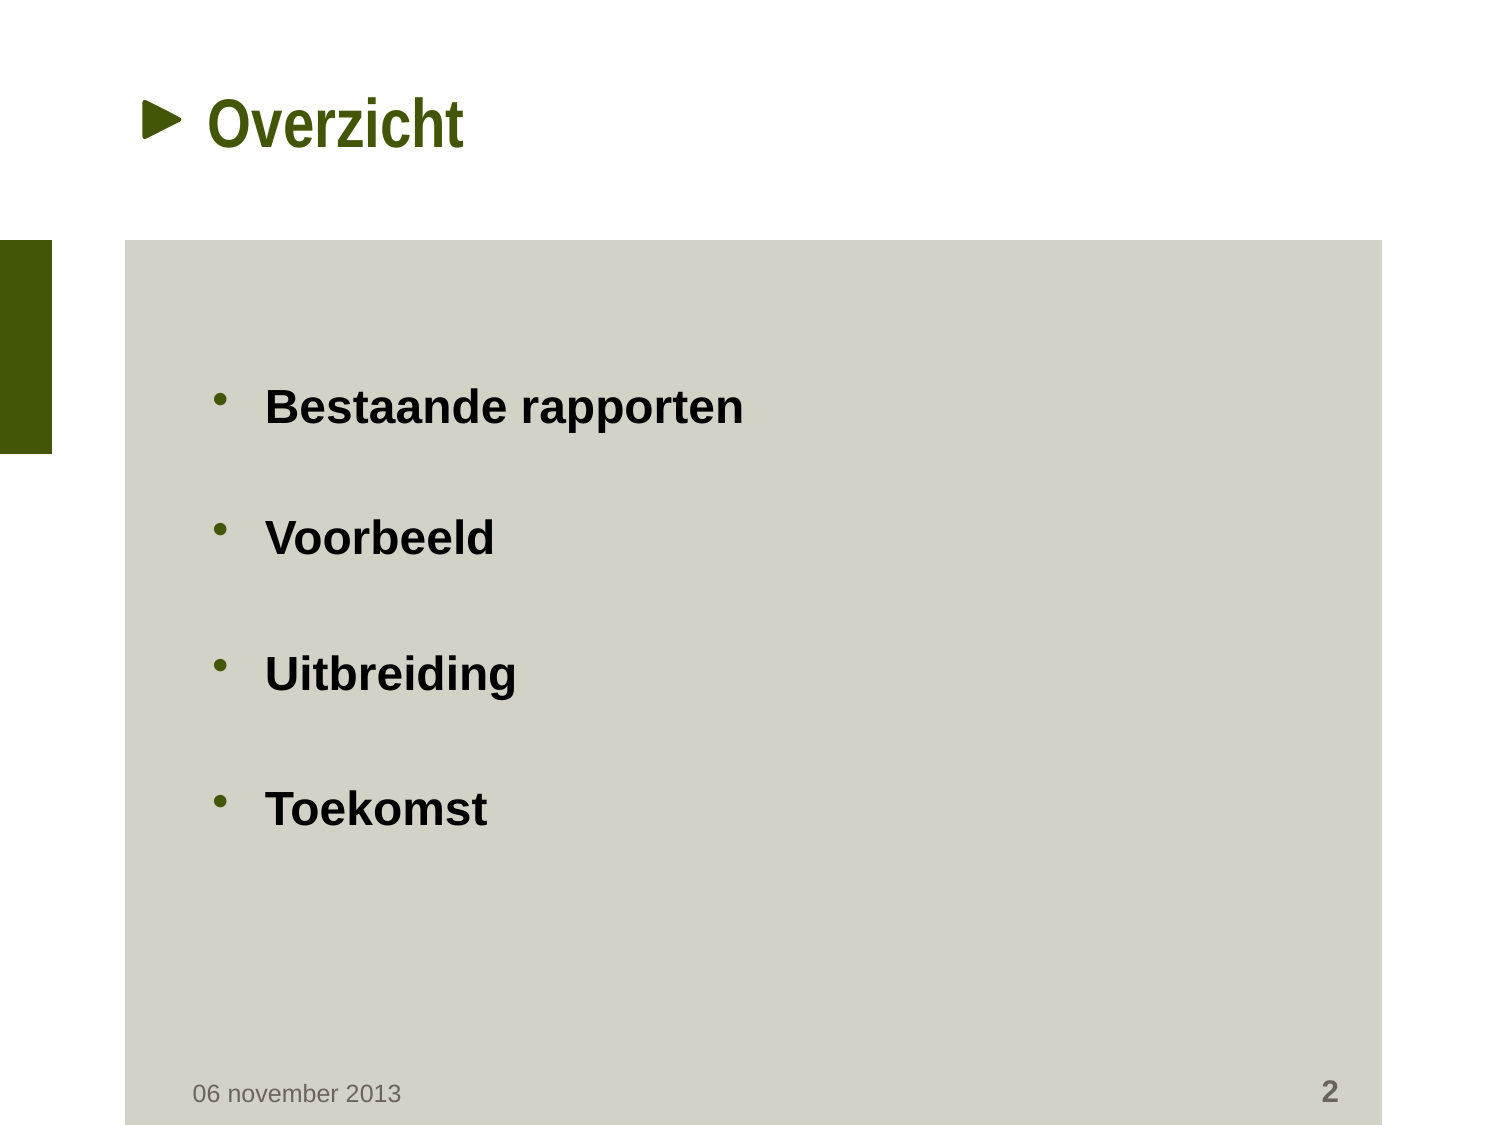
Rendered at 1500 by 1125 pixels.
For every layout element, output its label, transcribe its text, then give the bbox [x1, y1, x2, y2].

slide_number 2 [1213, 1071, 1340, 1111]
list Bestaande rapporten Voorbeeld Uitbreiding Toekomst [212, 374, 1326, 913]
title Overzicht [142, 39, 1382, 200]
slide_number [192, 1077, 506, 1116]
